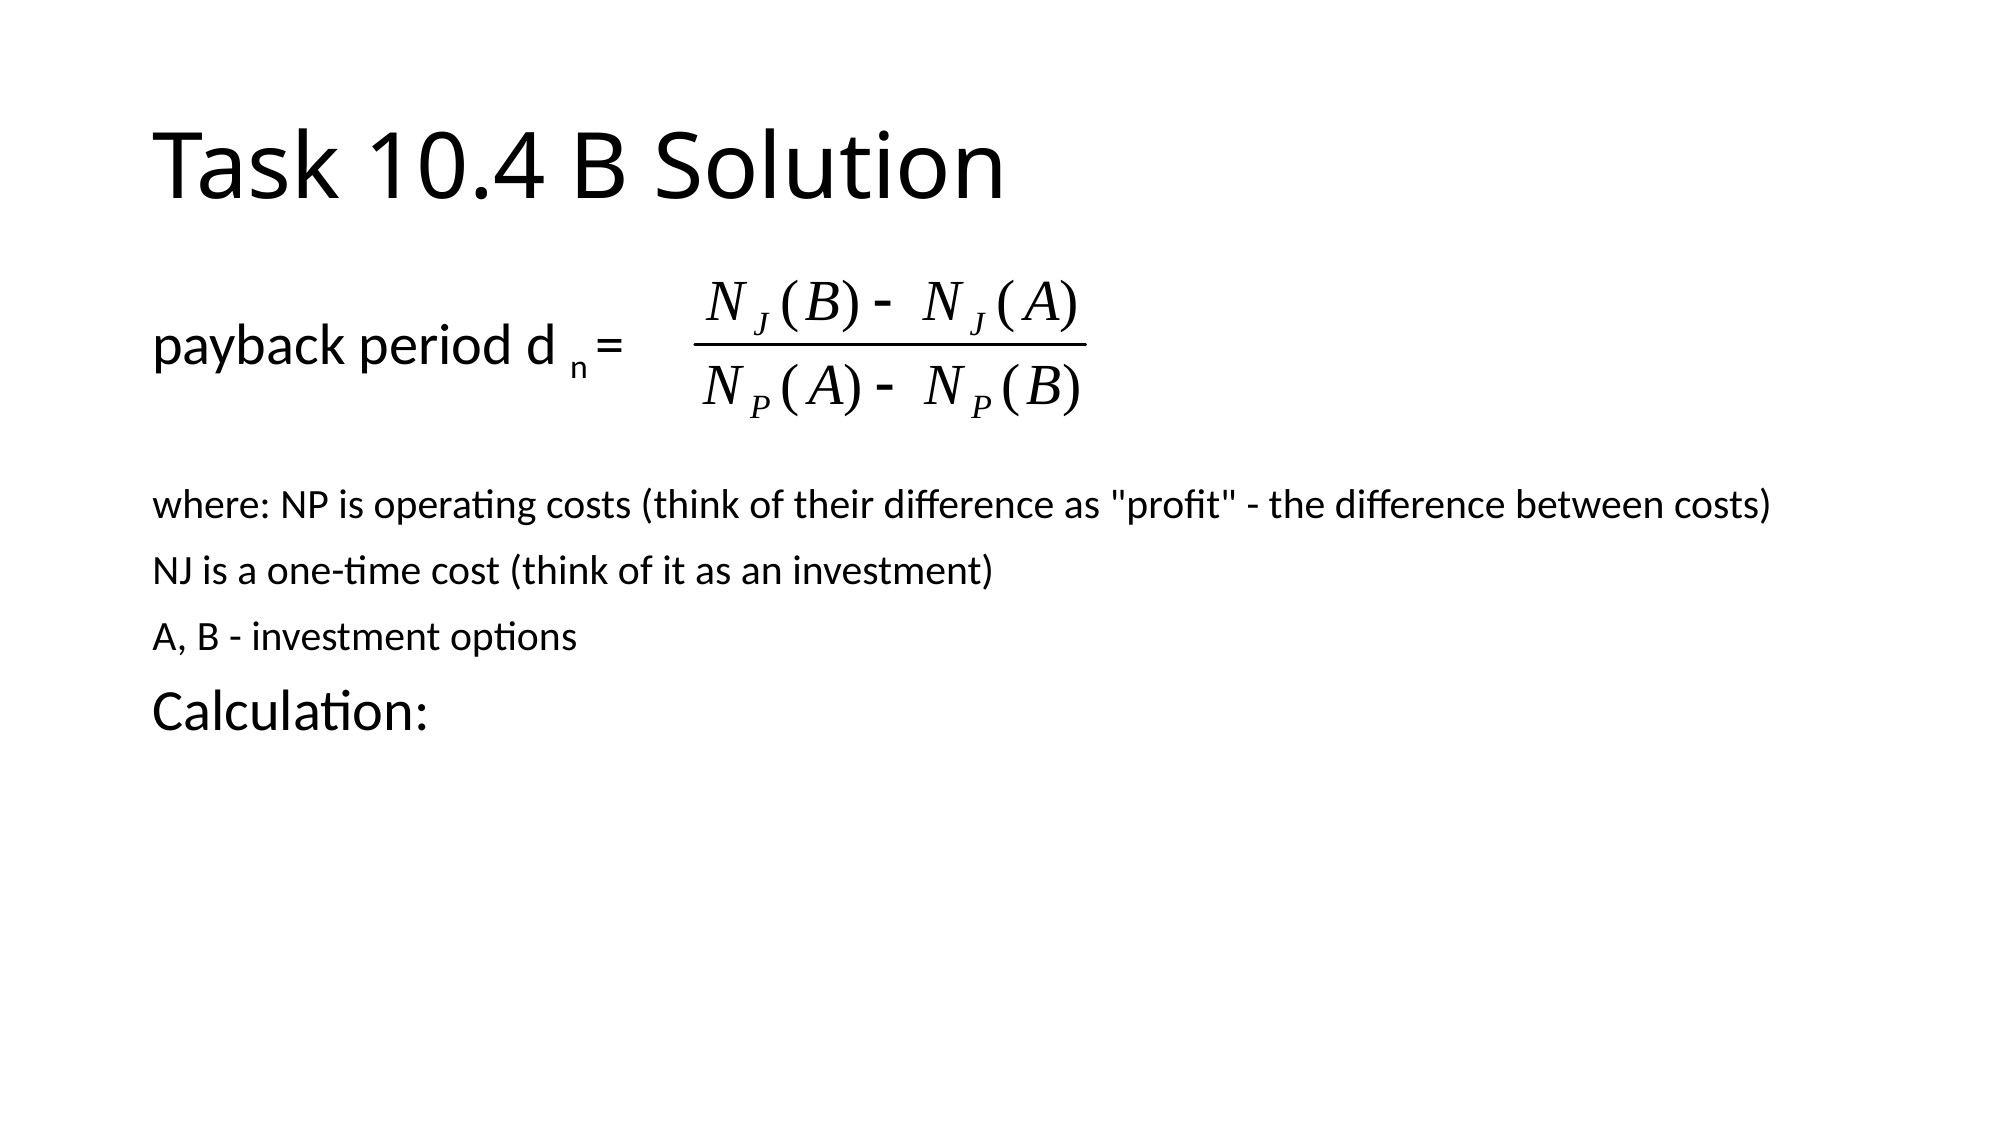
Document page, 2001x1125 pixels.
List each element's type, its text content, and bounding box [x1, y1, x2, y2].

list payback period d n = where: NP is operating costs (think of their difference as "profit" - the difference between costs) NJ is a one-time cost (think of it as an investment) A, B - investment options Calculation: [137, 299, 1863, 1014]
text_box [684, 262, 1099, 432]
title Task 10.4 B Solution [137, 59, 1863, 278]
